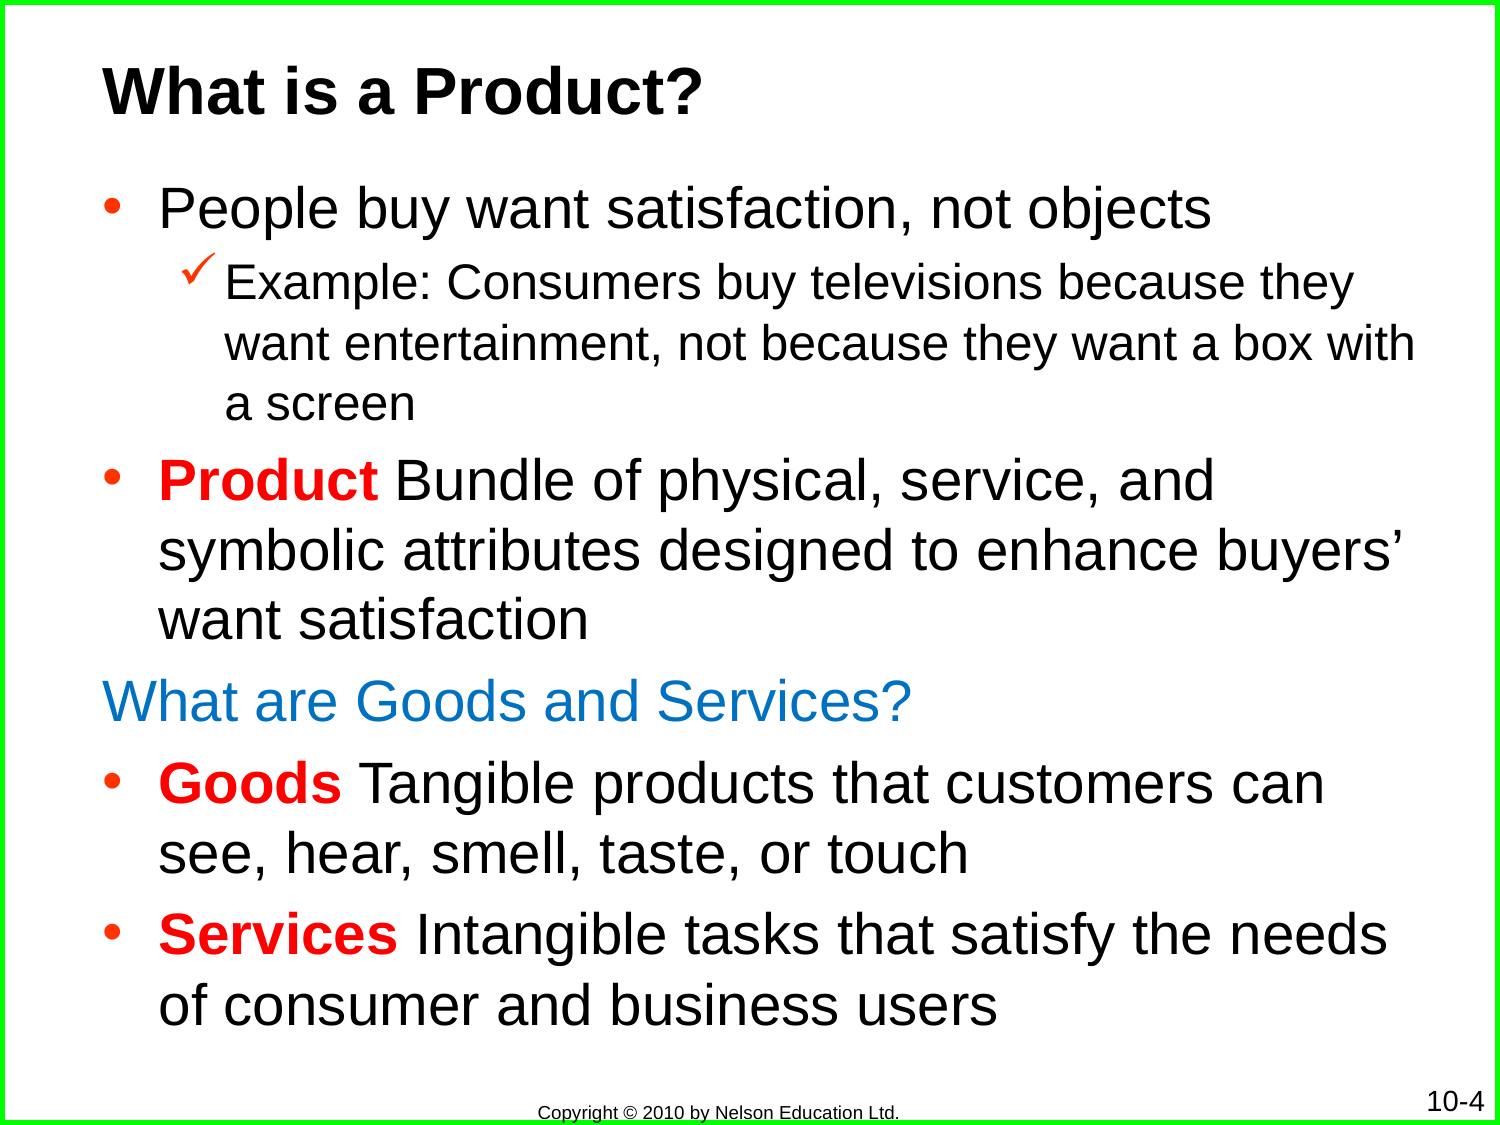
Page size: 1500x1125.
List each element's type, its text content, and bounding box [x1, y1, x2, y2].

list People buy want satisfaction, not objects Example: Consumers buy televisions because they want entertainment, not because they want a box with a screen Product Bundle of physical, service, and symbolic attributes designed to enhance buyers’ want satisfaction What are Goods and Services? Goods Tangible products that customers can see, hear, smell, taste, or touch Services Intangible tasks that satisfy the needs of consumer and business users [84, 159, 1441, 1078]
slide_number 10-4 [1374, 1074, 1500, 1125]
title What is a Product? [87, 37, 1463, 138]
